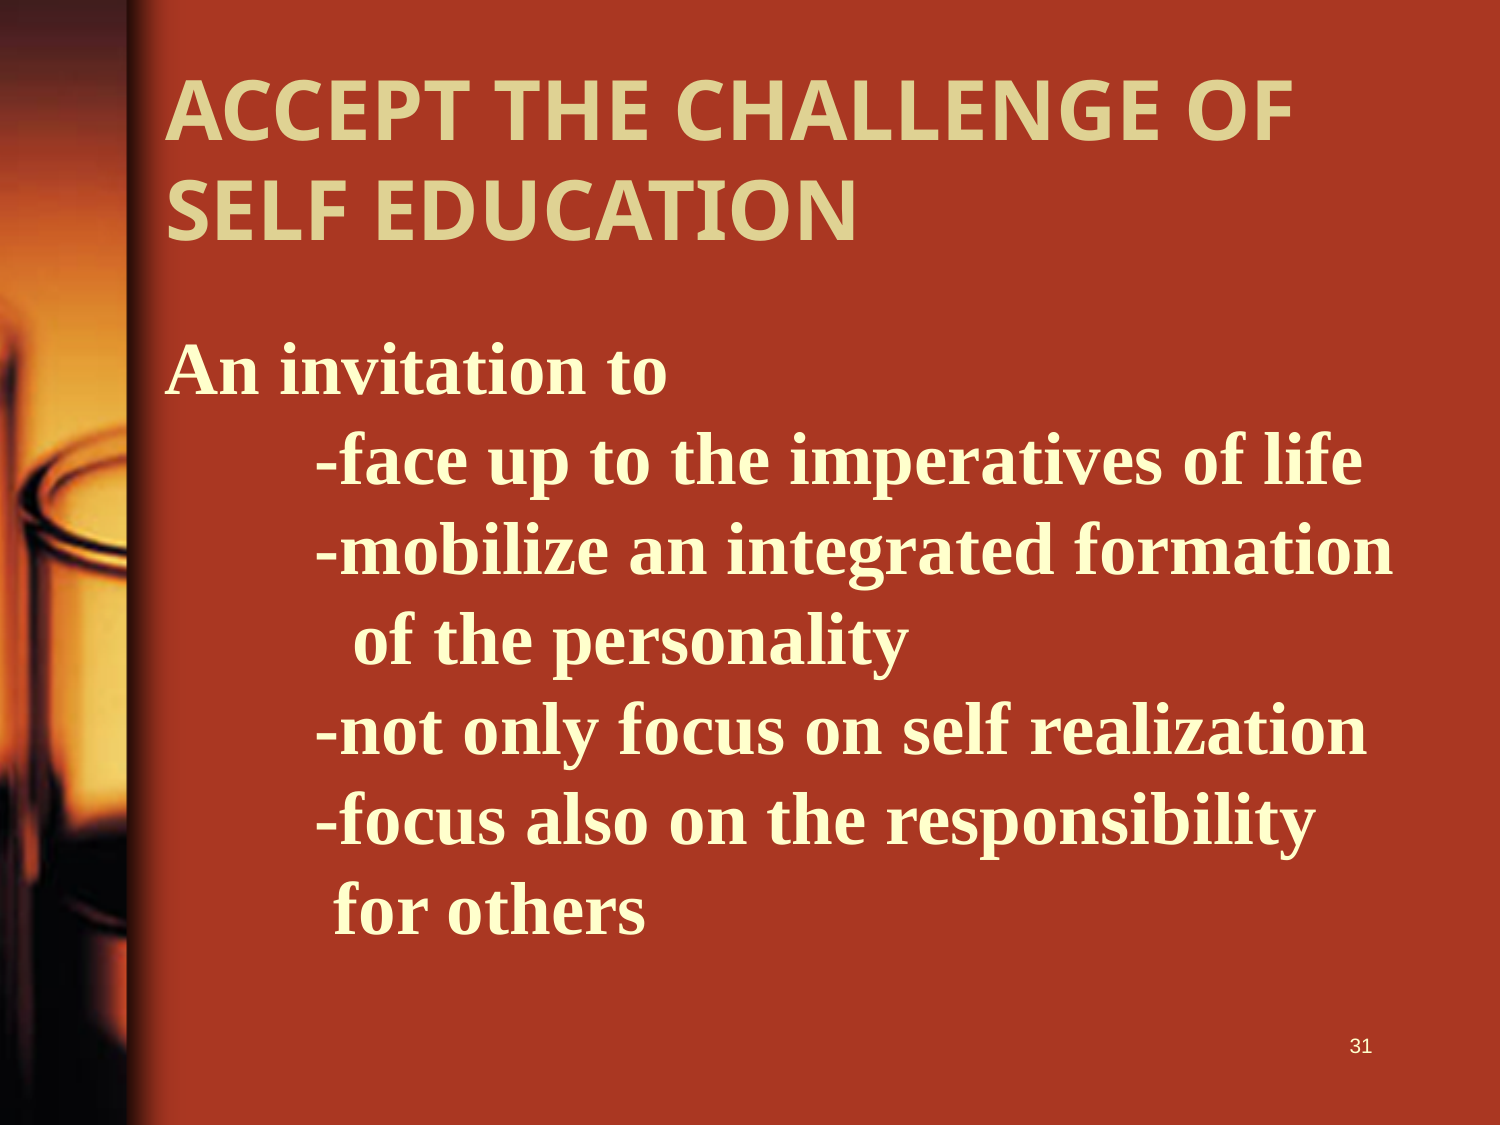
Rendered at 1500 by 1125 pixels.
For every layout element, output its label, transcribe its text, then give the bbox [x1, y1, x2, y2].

title Accept the challenge of self education [149, 49, 1426, 274]
picture [0, 0, 1500, 1125]
slide_number 31 [1174, 1024, 1388, 1101]
text_box An invitation to -face up to the imperatives of life -mobilize an integrated formation of the personality -not only focus on self realization -focus also on the responsibility for others [149, 312, 1500, 958]
